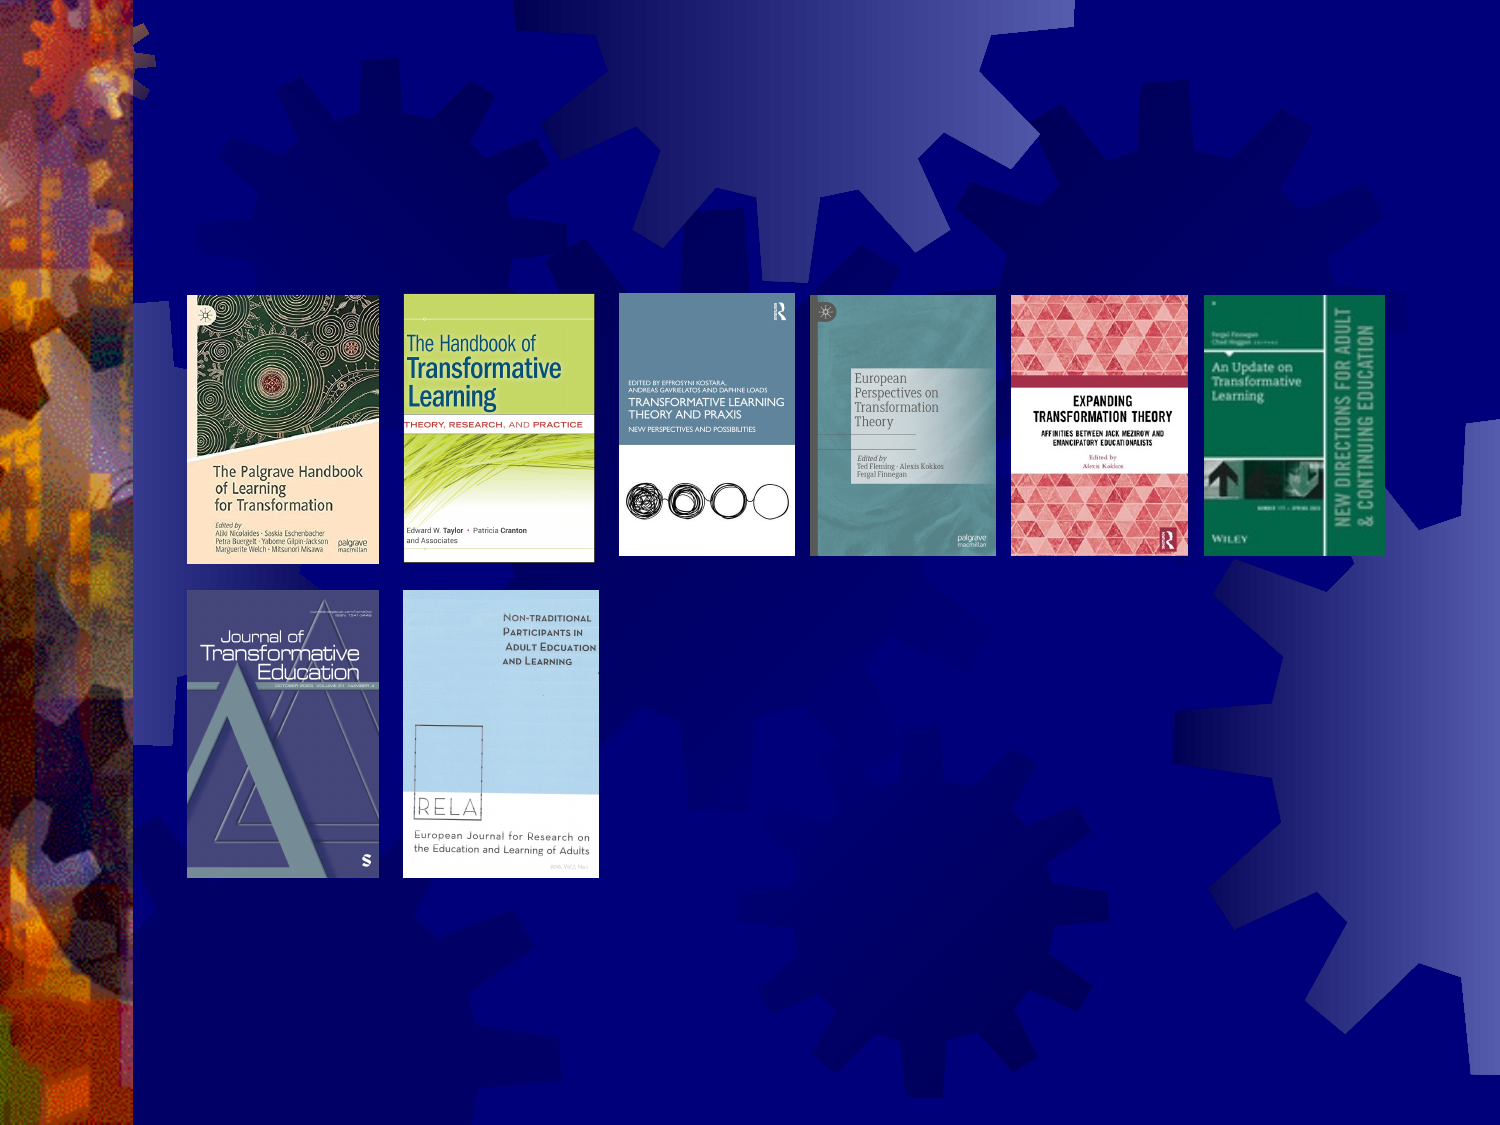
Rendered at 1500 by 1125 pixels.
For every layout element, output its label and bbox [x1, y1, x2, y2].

picture [403, 590, 599, 878]
picture [1203, 295, 1385, 556]
picture [187, 590, 379, 878]
picture [1011, 295, 1188, 556]
picture [0, 0, 133, 1125]
picture [187, 295, 379, 565]
picture [403, 293, 595, 563]
picture [618, 293, 795, 556]
picture [810, 295, 996, 556]
